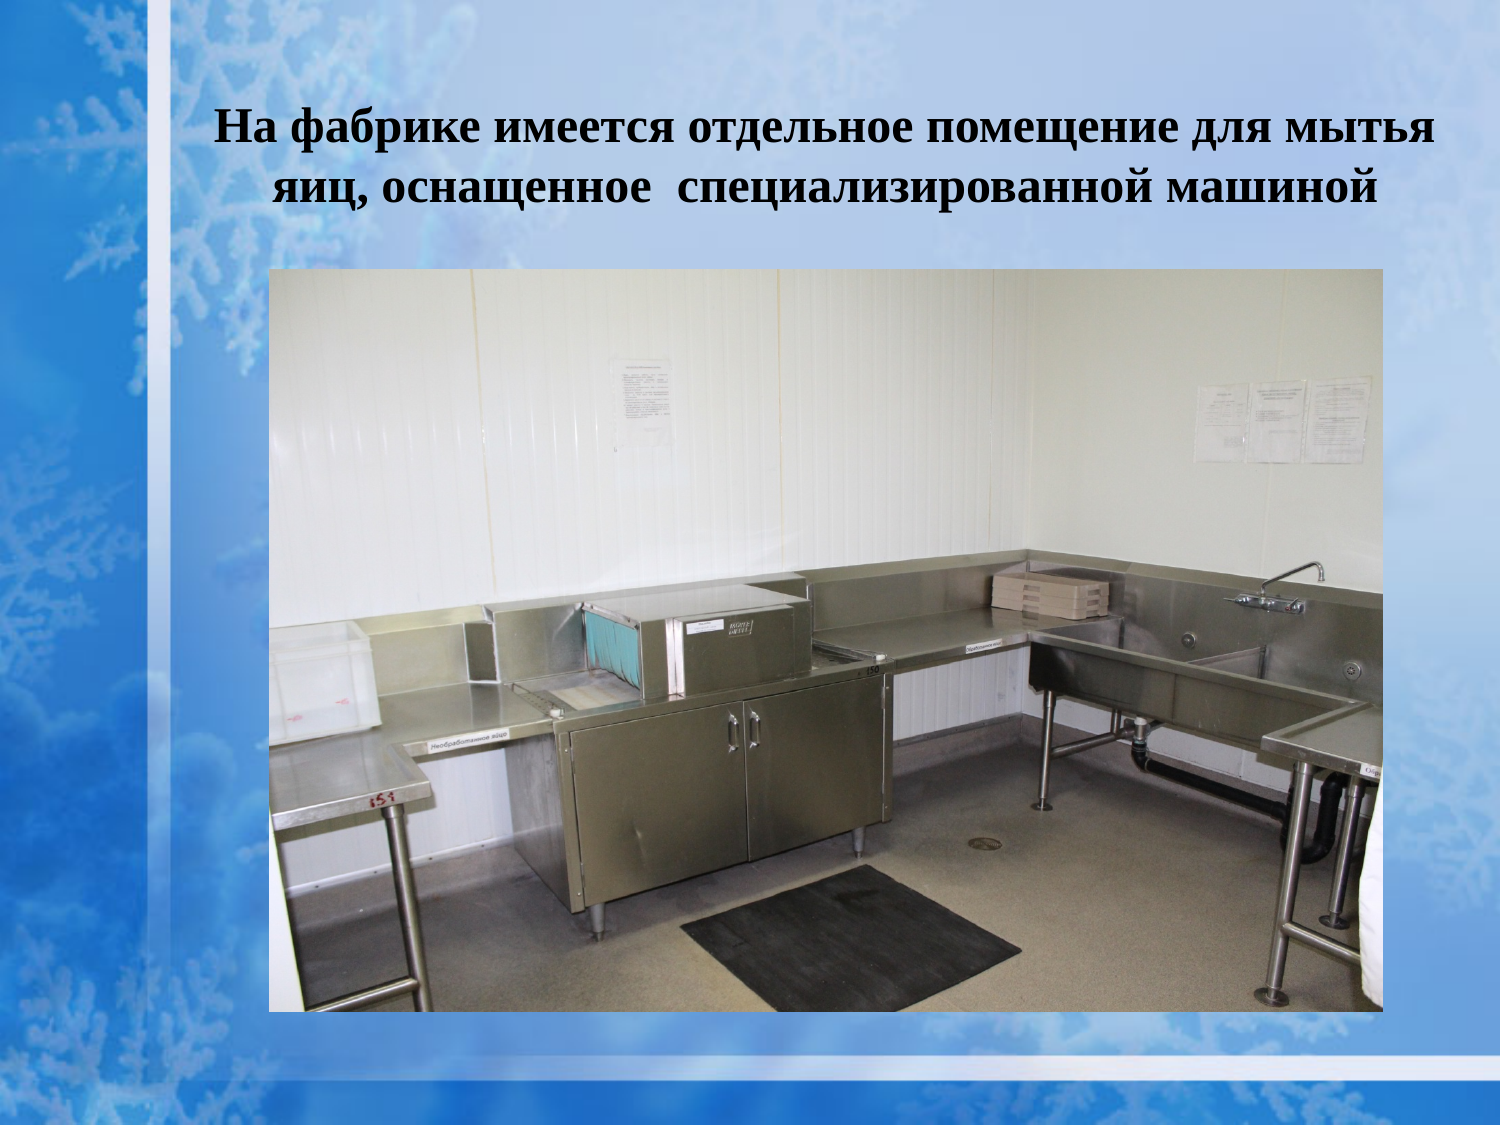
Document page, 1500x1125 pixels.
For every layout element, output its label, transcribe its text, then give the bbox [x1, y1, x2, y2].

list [269, 269, 1383, 1013]
picture [0, 0, 1500, 1125]
title На фабрике имеется отдельное помещение для мытья яиц, оснащенное специализированной машиной [149, 58, 1500, 247]
